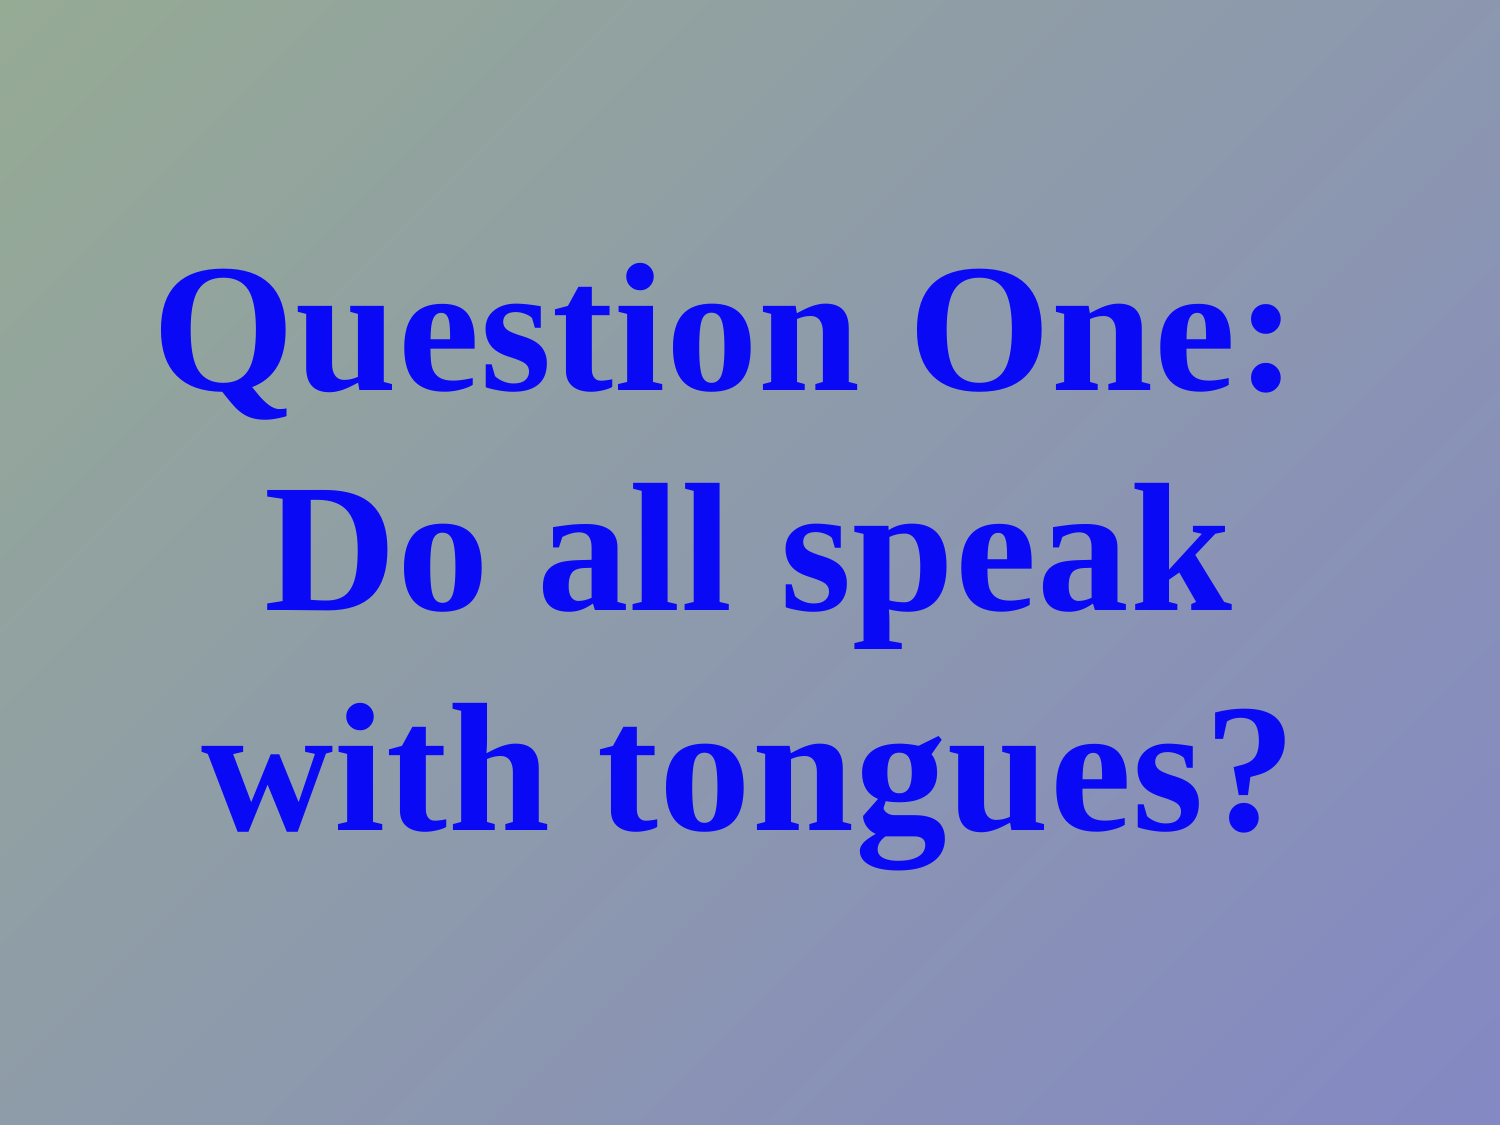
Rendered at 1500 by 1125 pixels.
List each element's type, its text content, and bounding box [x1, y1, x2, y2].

text_box [137, 287, 1350, 363]
title Question One: Do all speak with tongues? [74, 99, 1426, 976]
